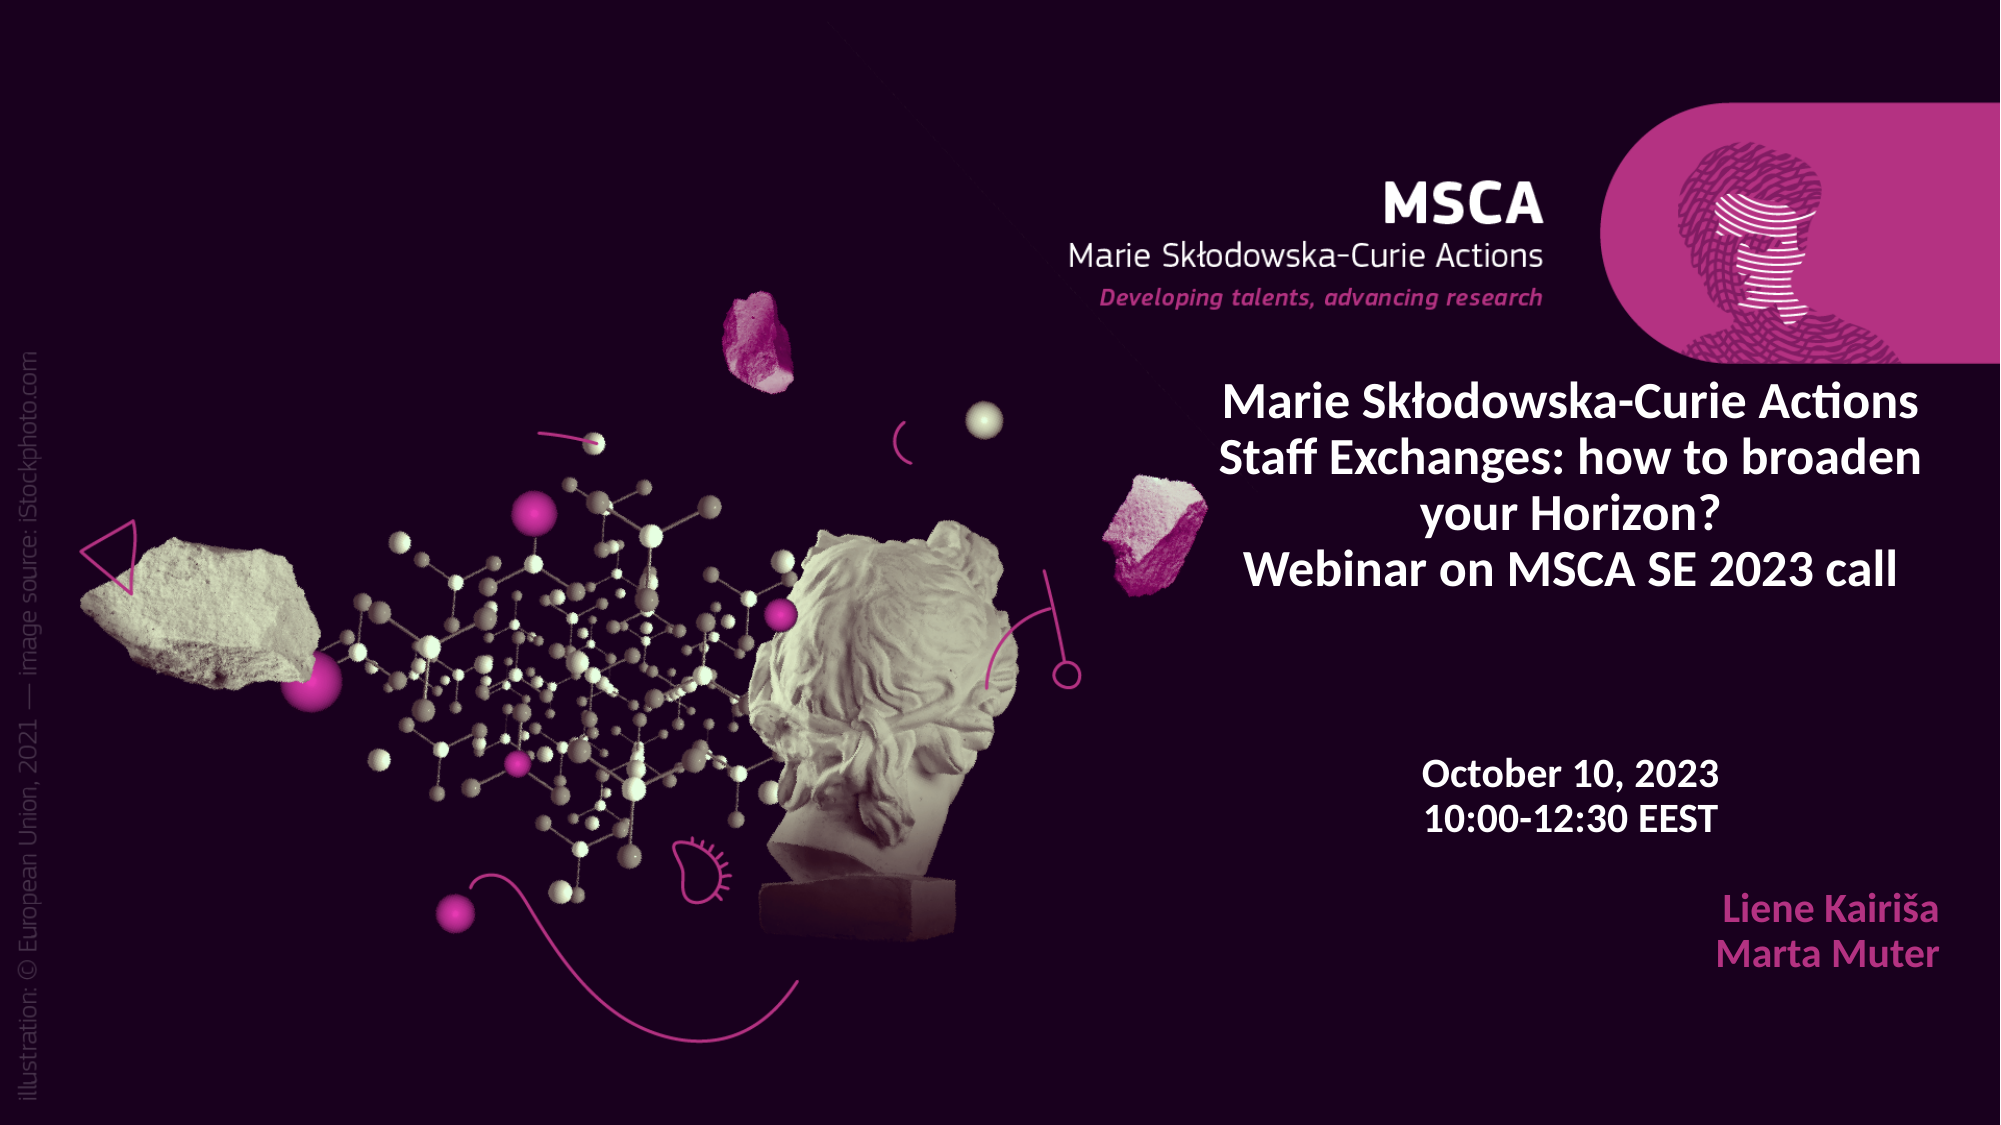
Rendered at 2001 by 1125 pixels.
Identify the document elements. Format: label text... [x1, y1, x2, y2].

subtitle October 10, 2023 10:00-12:30 EEST Liene Kairiša Marta Muter [1186, 693, 1955, 866]
title Marie Skłodowska-Curie Actions Staff Exchanges: how to broaden your Horizon? Webinar on MSCA SE 2023 call [1186, 375, 1955, 693]
picture [0, 0, 2000, 1125]
